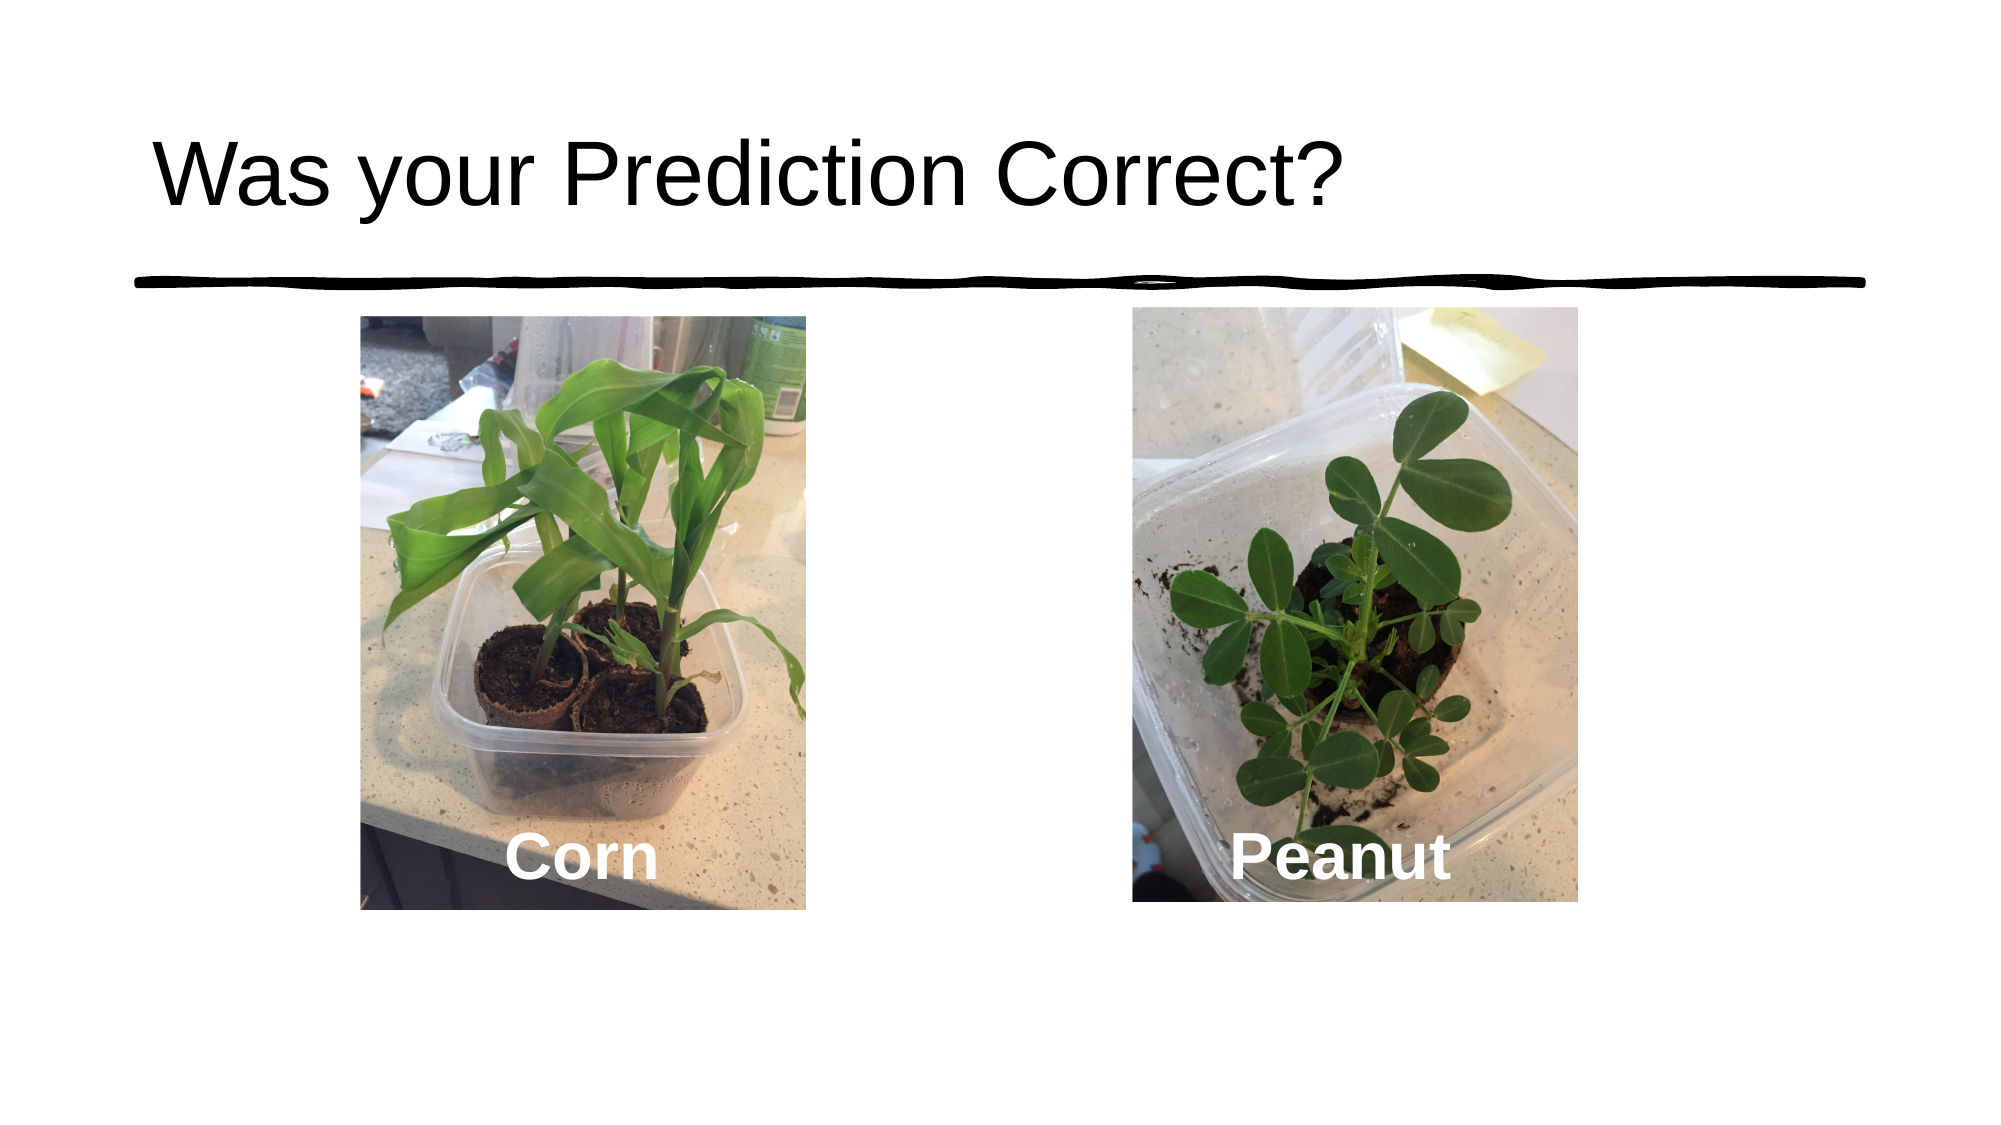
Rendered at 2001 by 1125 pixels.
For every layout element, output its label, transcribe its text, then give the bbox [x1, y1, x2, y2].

picture [285, 317, 880, 909]
text_box Peanut [1215, 827, 1468, 900]
text_box Corn [489, 836, 676, 900]
title Was your Prediction Correct? [137, 59, 1863, 278]
picture [1058, 308, 1652, 901]
